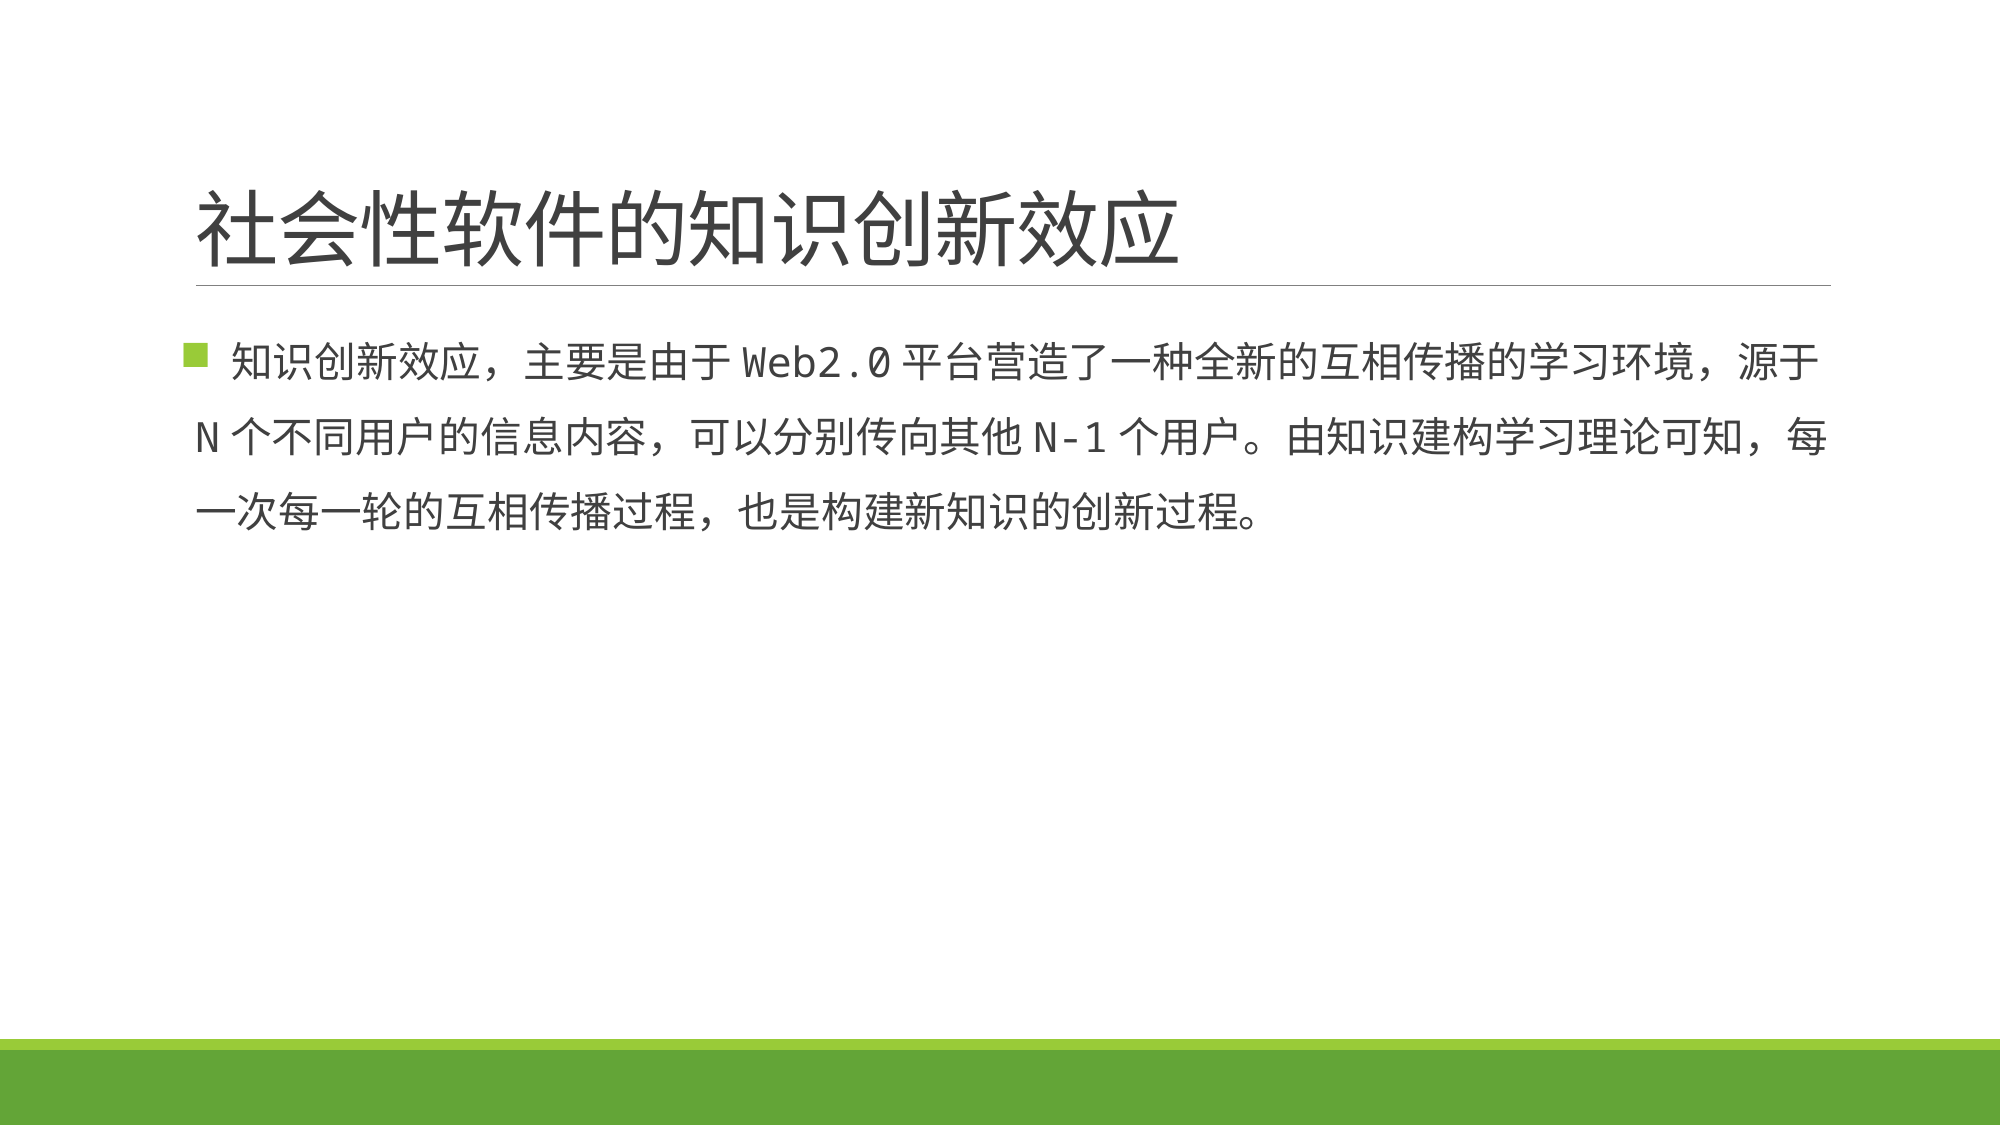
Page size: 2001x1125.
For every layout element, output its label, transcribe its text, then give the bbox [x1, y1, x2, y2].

list 知识创新效应，主要是由于Web2.0平台营造了一种全新的互相传播的学习环境，源于N个不同用户的信息内容，可以分别传向其他N-1个用户。由知识建构学习理论可知，每一次每一轮的互相传播过程，也是构建新知识的创新过程。 [180, 302, 1830, 963]
title 社会性软件的知识创新效应 [180, 47, 1830, 285]
